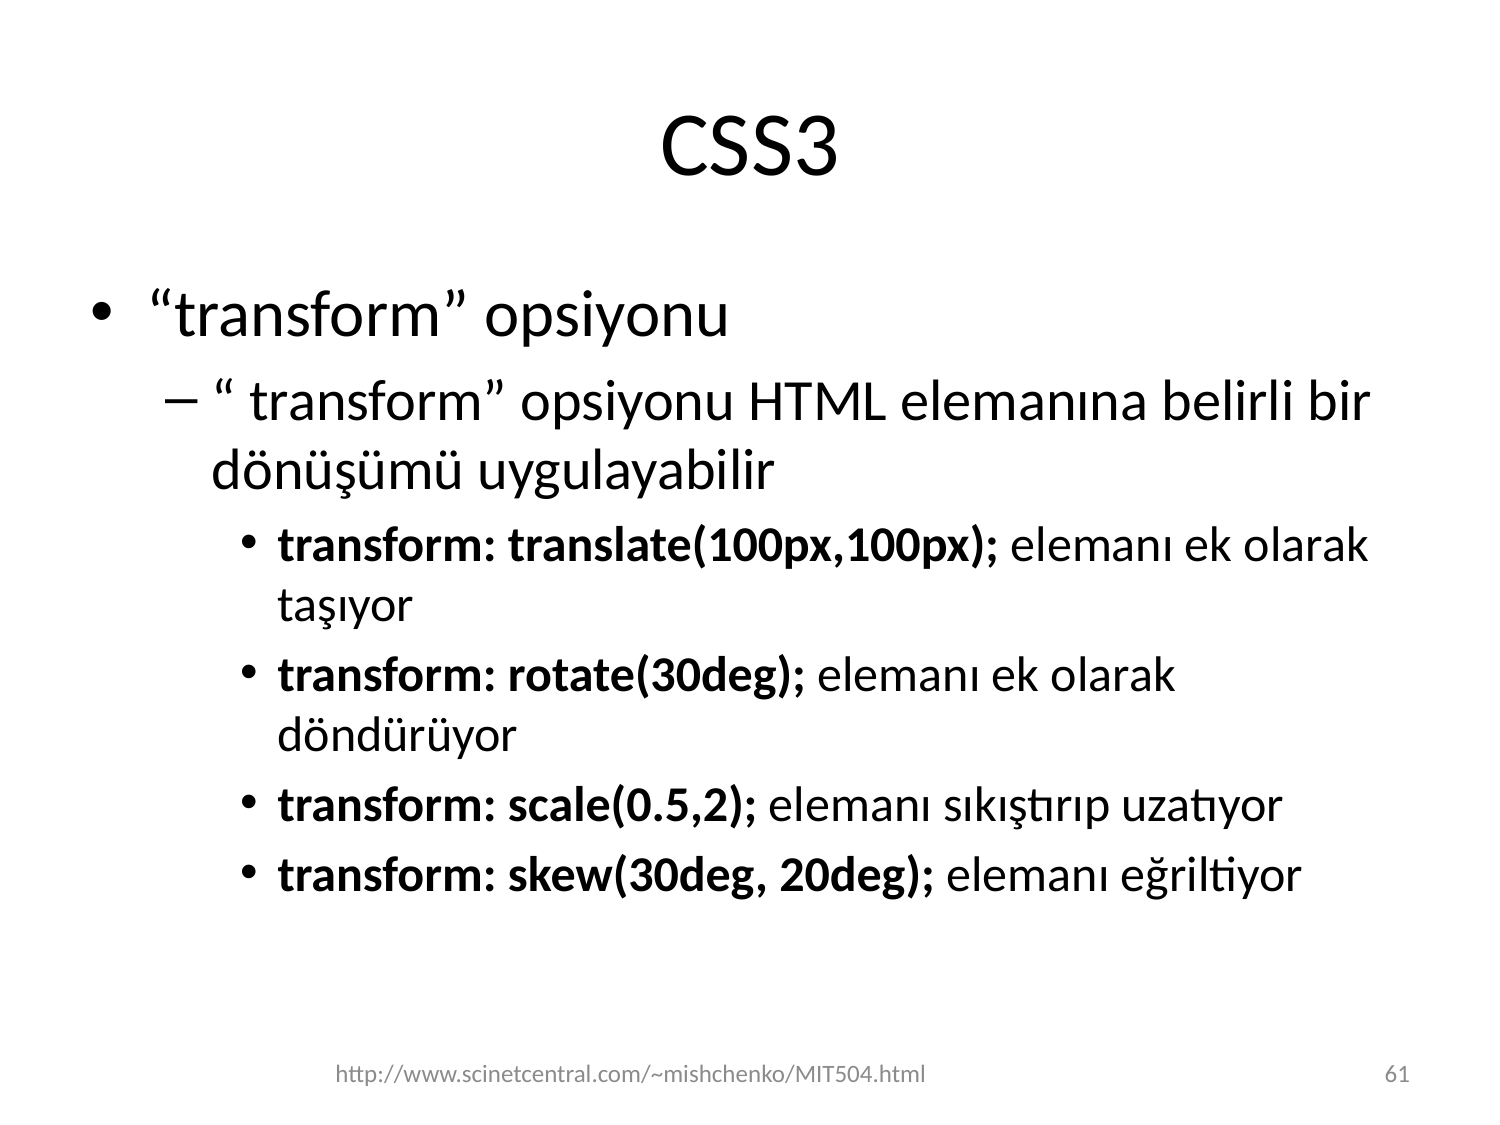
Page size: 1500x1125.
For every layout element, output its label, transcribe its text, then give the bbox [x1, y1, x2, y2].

list “transform” opsiyonu “ transform” opsiyonu HTML elemanına belirli bir dönüşümü uygulayabilir transform: translate(100px,100px); elemanı ek olarak taşıyor transform: rotate(30deg); elemanı ek olarak döndürüyor transform: scale(0.5,2); elemanı sıkıştırıp uzatıyor transform: skew(30deg, 20deg); elemanı eğriltiyor [75, 262, 1425, 1005]
footer http://www.scinetcentral.com/~mishchenko/MIT504.html [275, 1042, 988, 1103]
title CSS3 [75, 45, 1425, 233]
slide_number 61 [1074, 1042, 1425, 1103]
